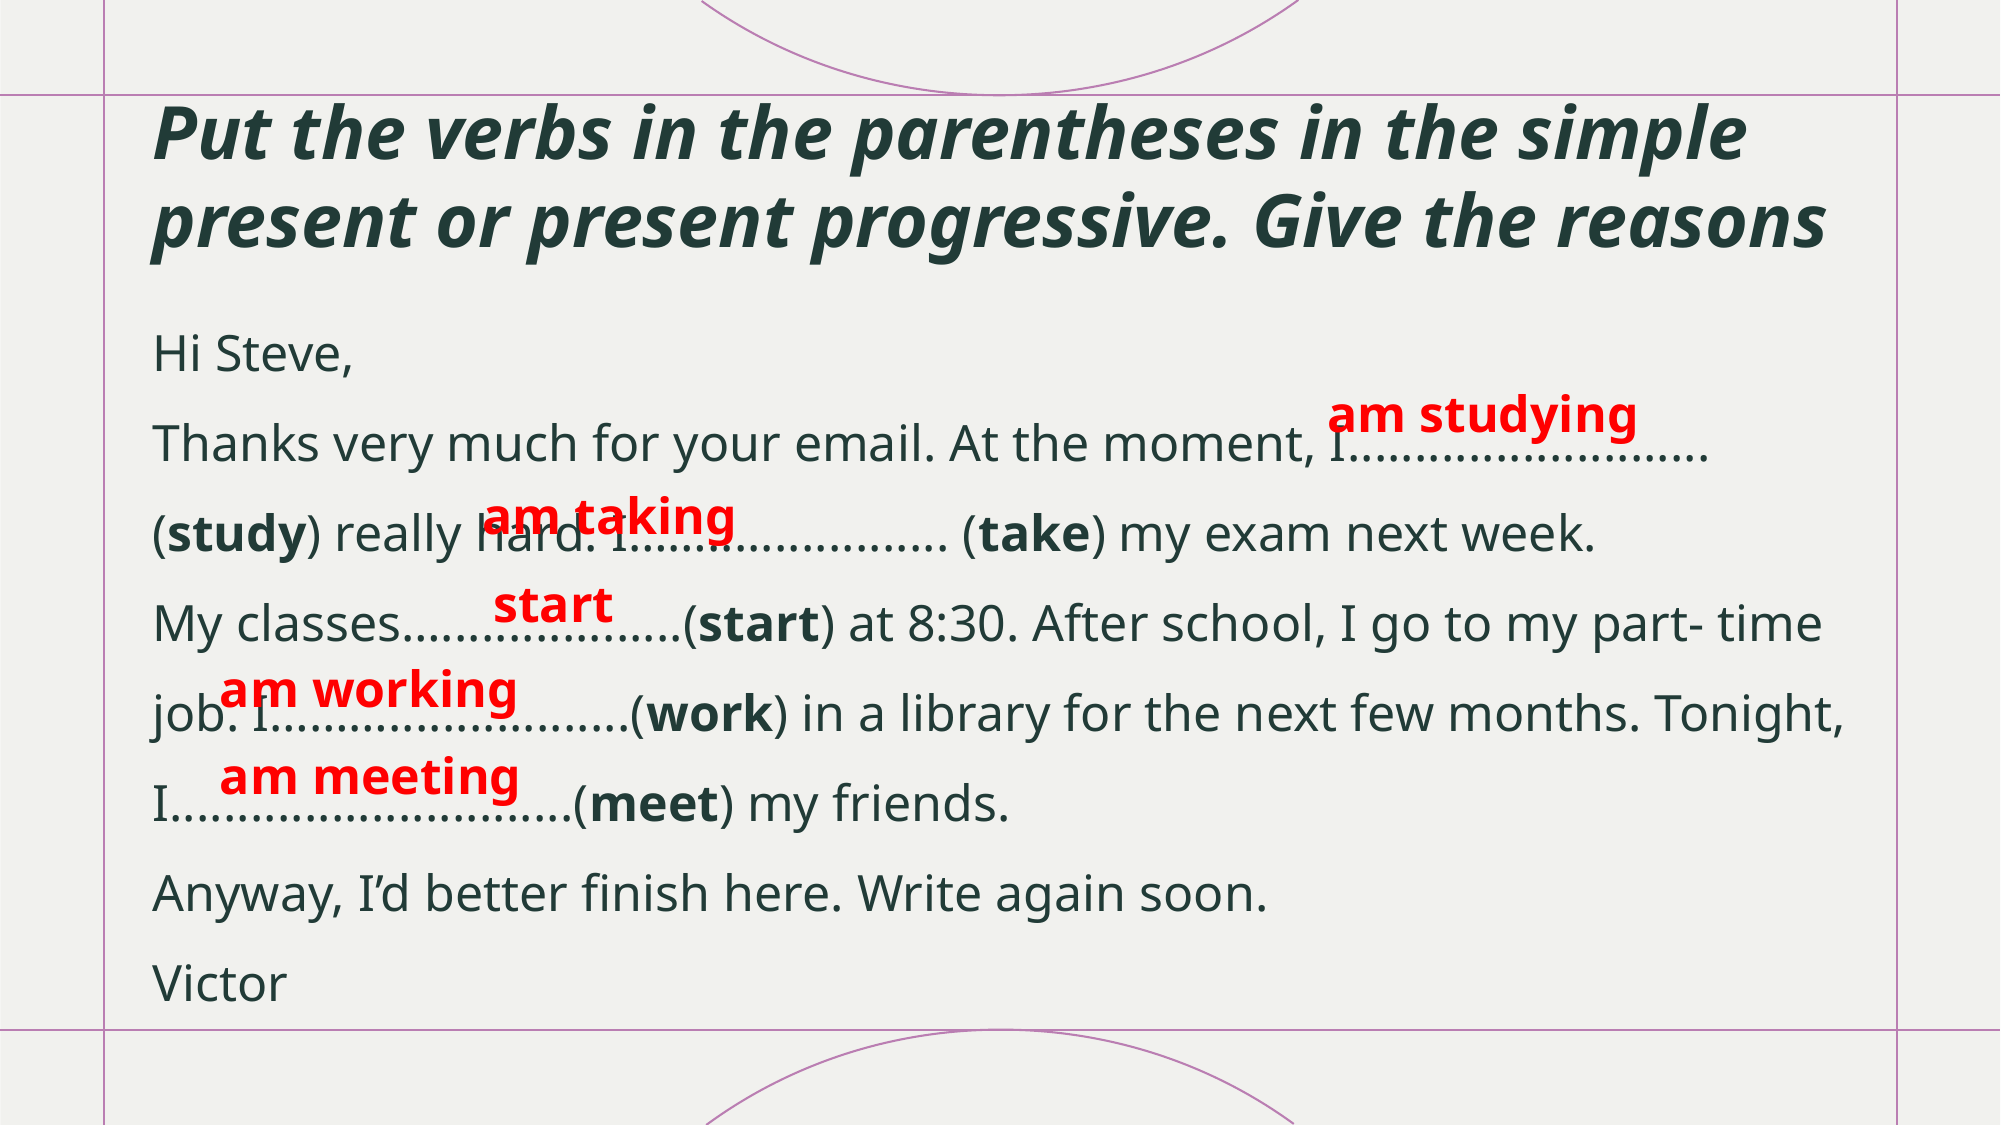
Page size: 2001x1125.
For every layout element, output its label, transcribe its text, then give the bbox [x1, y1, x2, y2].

text_box am meeting [205, 737, 552, 812]
text_box am taking [467, 477, 815, 553]
title Put the verbs in the parentheses in the simple present or present progressive. Give the reasons [137, 65, 1863, 284]
text_box am working [205, 650, 552, 725]
text_box start [478, 564, 638, 640]
text_box am studying [1312, 374, 1659, 450]
list Hi Steve, Thanks very much for your email. At the moment, I........................... (study) really hard. I…….................. (take) my exam next week. My classes…..................(start) at 8:30. After school, I go to my part- time job. I………..................(work) in a library for the next few months. Tonight, I..............................(meet) my friends. Anyway, I’d better finish here. Write again soon. Victor [137, 284, 1900, 912]
